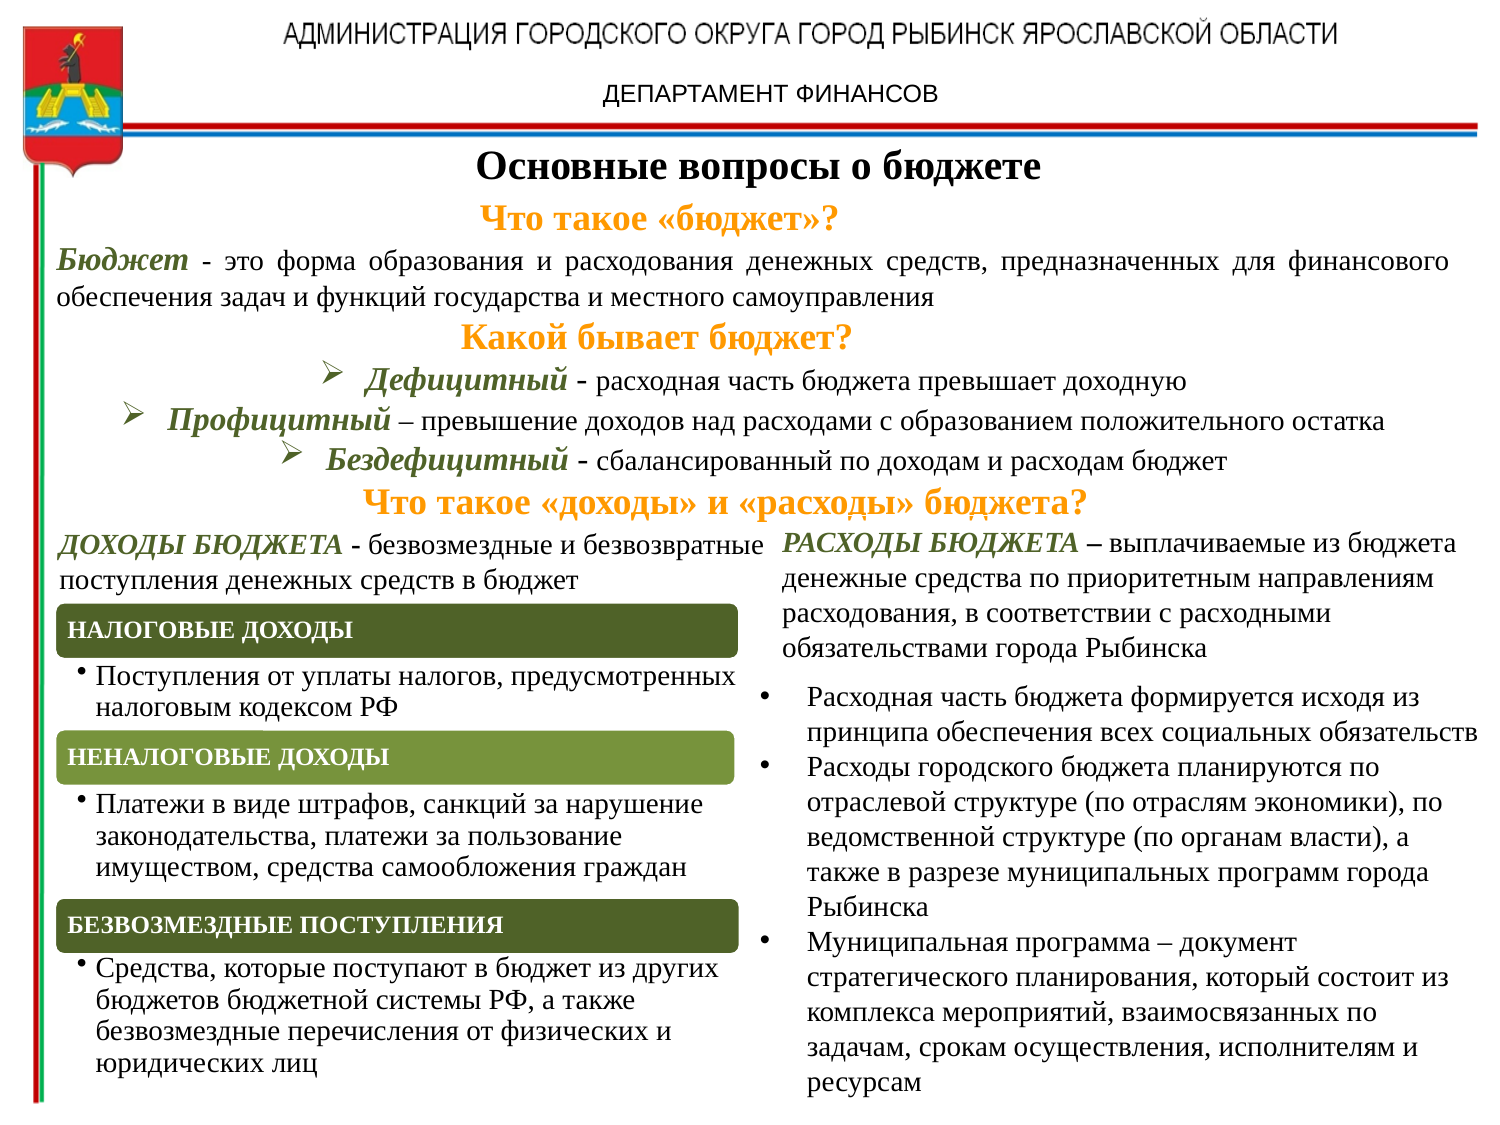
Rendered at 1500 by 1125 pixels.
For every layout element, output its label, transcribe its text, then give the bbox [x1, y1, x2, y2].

text_box ДОХОДЫ БЮДЖЕТА - безвозмездные и безвозвратные поступления денежных средств в бюджет [44, 518, 767, 603]
text_box Что такое «бюджет»? Бюджет - это форма образования и расходования денежных средств, предназначенных для финансового обеспечения задач и функций государства и местного самоуправления Какой бывает бюджет? Дефицитный - расходная часть бюджета превышает доходную Профицитный – превышение доходов над расходами с образованием положительного остатка Бездефицитный - сбалансированный по доходам и расходам бюджет Что такое «доходы» и «расходы» бюджета? [41, 185, 1466, 845]
text_box Расходная часть бюджета формируется исходя из принципа обеспечения всех социальных обязательств Расходы городского бюджета планируются по отраслевой структуре (по отраслям экономики), по ведомственной структуре (по органам власти), а также в разрезе муниципальных программ города Рыбинска Муниципальная программа – документ стратегического планирования, который состоит из комплекса мероприятий, взаимосвязанных по задачам, срокам осуществления, исполнителям и ресурсам [771, 669, 1500, 1105]
text_box Основные вопросы о бюджете [460, 130, 1057, 185]
text_box РАСХОДЫ БЮДЖЕТА – выплачиваемые из бюджета денежные средства по приоритетным направлениям расходования, в соответствии с расходными обязательствами города Рыбинска [767, 515, 1480, 671]
text_box ДЕПАРТАМЕНТ ФИНАНСОВ [538, 69, 1011, 115]
picture [0, 0, 1500, 1125]
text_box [53, 601, 767, 1110]
